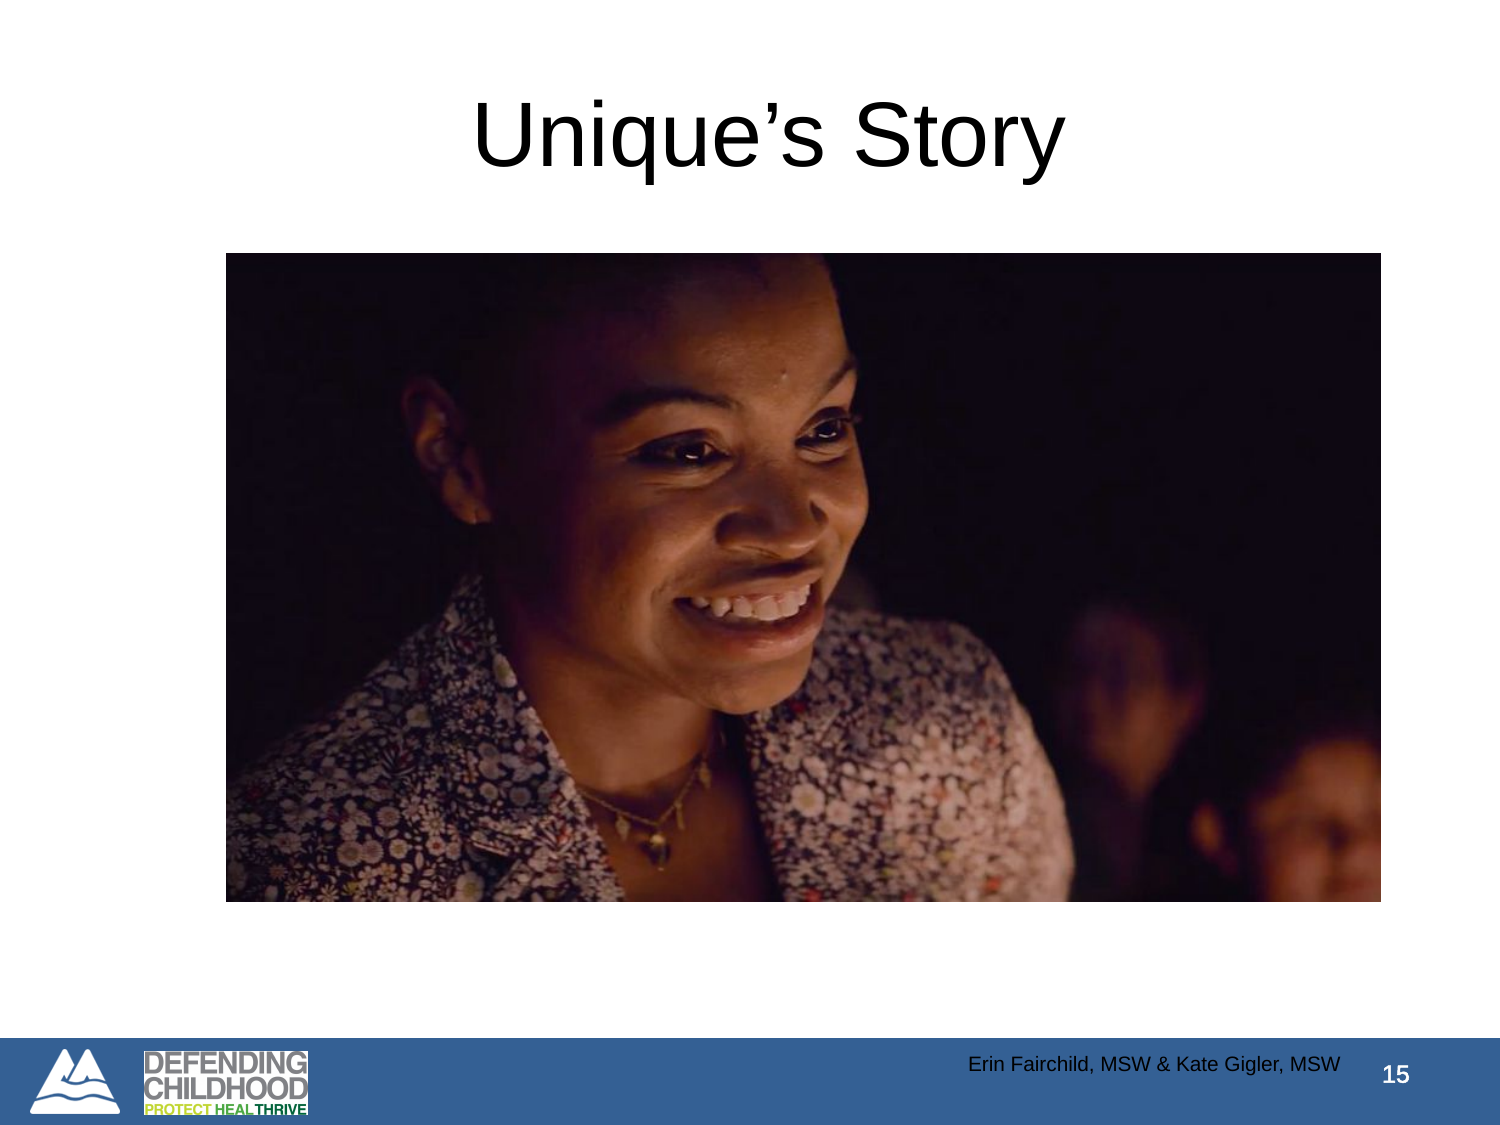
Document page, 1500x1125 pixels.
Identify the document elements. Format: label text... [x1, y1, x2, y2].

picture [0, 0, 1500, 1125]
slide_number 15 [1074, 1042, 1425, 1103]
slide_number Erin Fairchild, MSW & Kate Gigler, MSW [888, 1042, 1356, 1121]
text_box Unique’s Story [126, 67, 1438, 192]
